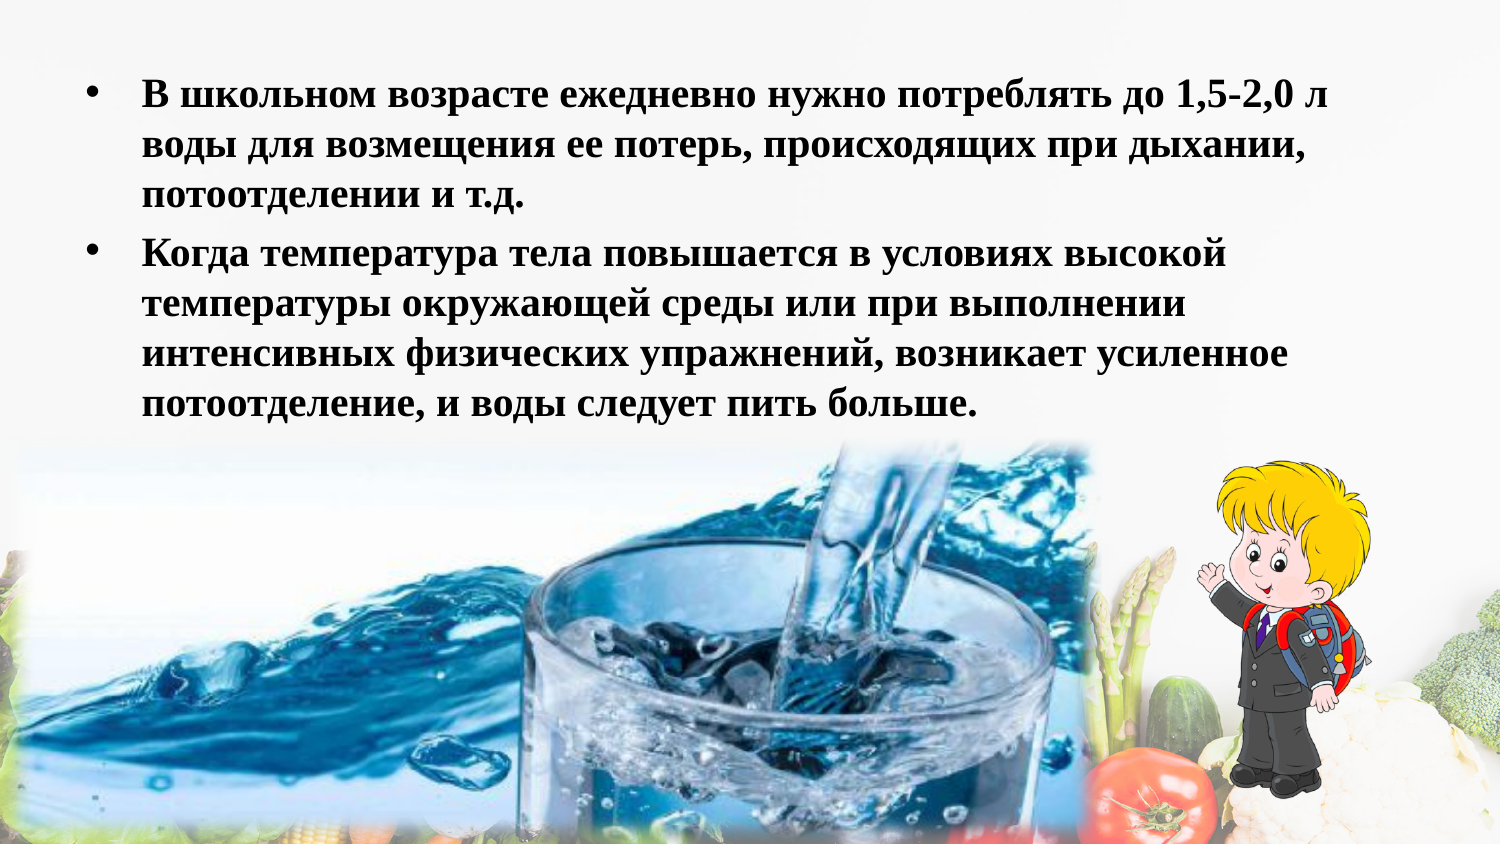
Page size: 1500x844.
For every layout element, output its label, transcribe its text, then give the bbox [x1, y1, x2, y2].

list В школьном возрасте ежедневно нужно потреблять до 1,5-2,0 л воды для возмещения ее потерь, происходящих при дыхании, потоотделении и т.д. Когда температура тела повышается в условиях высокой температуры окружающей среды или при выполнении интенсивных физических упражнений, возникает усиленное потоотделение, и воды следует пить больше. [70, 58, 1421, 472]
picture [1183, 456, 1379, 800]
picture [0, 437, 1102, 844]
